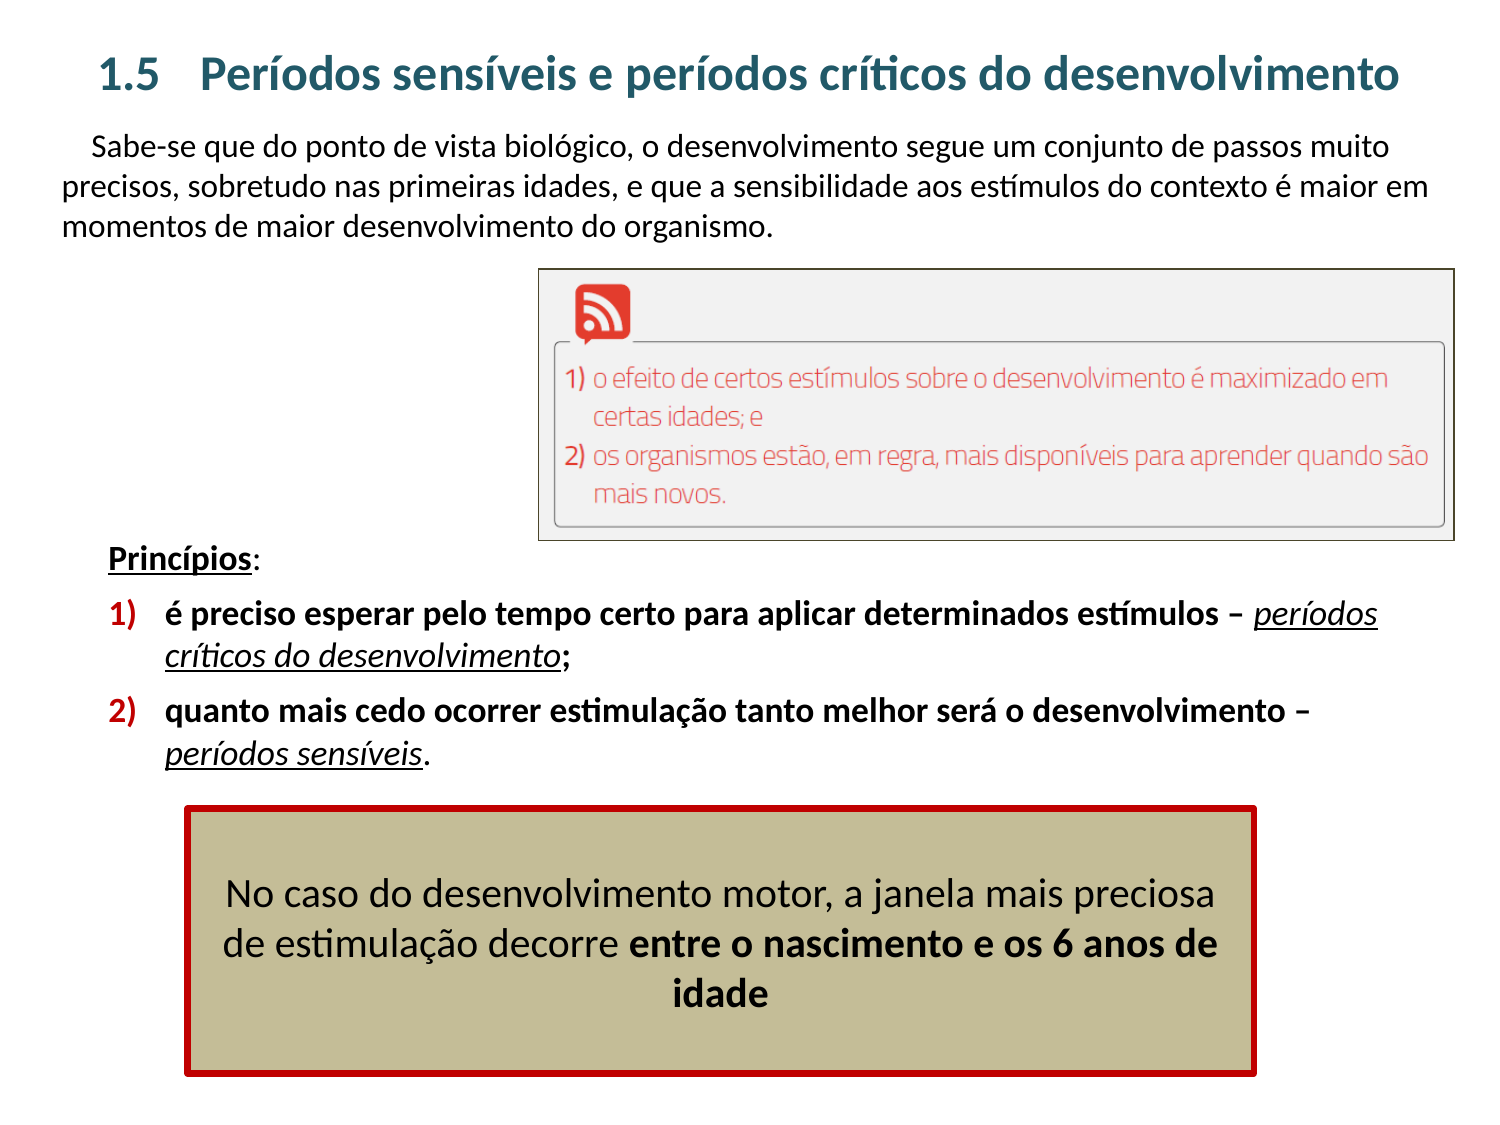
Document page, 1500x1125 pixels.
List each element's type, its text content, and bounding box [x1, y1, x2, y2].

text_box No caso do desenvolvimento motor, a janela mais preciosa de estimulação decorre entre o nascimento e os 6 anos de idade [187, 808, 1254, 1074]
title 1.5 Períodos sensíveis e períodos críticos do desenvolvimento [82, 23, 1500, 118]
picture [538, 269, 1454, 540]
text_box Princípios: é preciso esperar pelo tempo certo para aplicar determinados estímulos – períodos críticos do desenvolvimento; quanto mais cedo ocorrer estimulação tanto melhor será o desenvolvimento – períodos sensíveis. [93, 527, 1418, 780]
text_box Sabe-se que do ponto de vista biológico, o desenvolvimento segue um conjunto de passos muito precisos, sobretudo nas primeiras idades, e que a sensibilidade aos estímulos do contexto é maior em momentos de maior desenvolvimento do organismo. [46, 117, 1454, 252]
